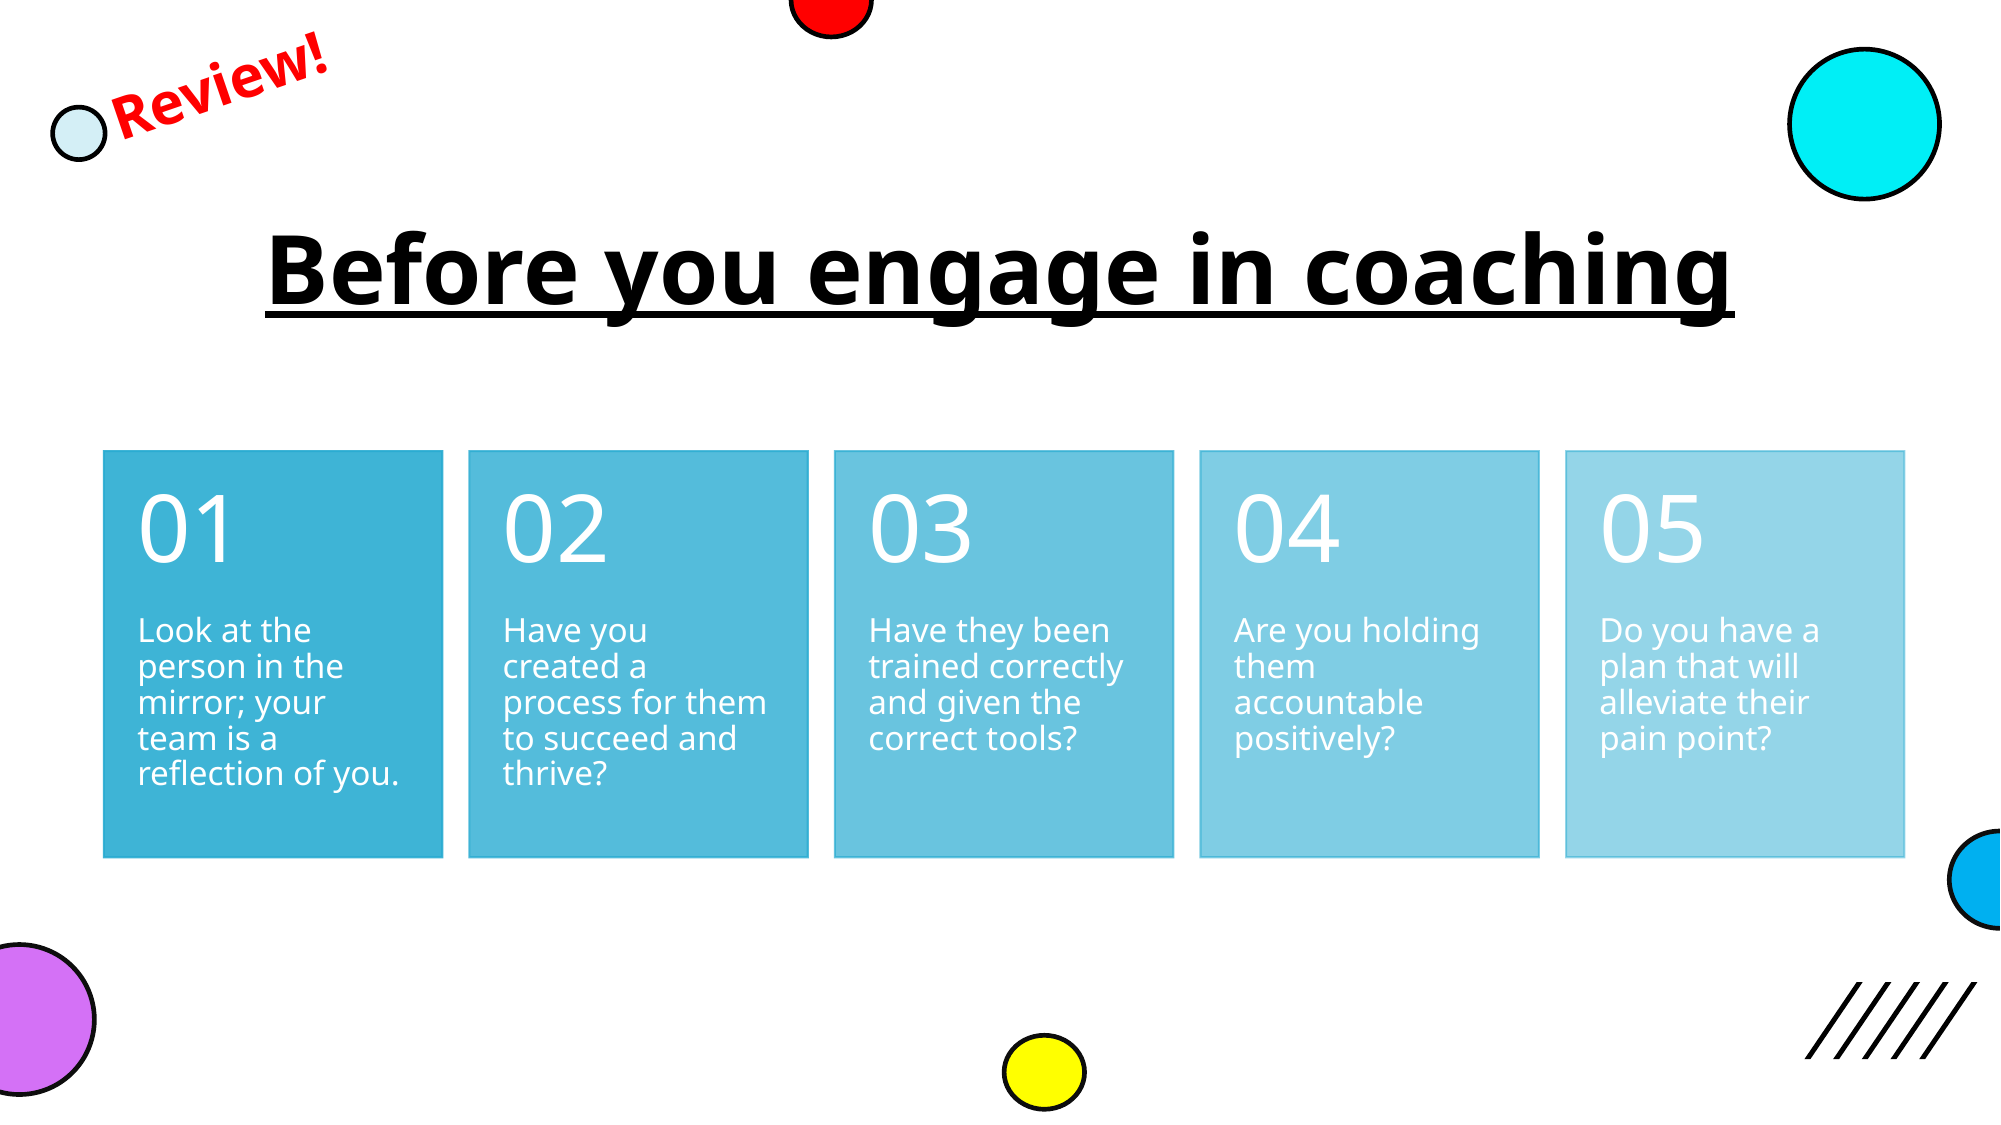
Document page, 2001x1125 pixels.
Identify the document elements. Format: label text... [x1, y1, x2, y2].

title Before you engage in coaching [174, 160, 1825, 288]
text_box Review! [85, 2, 366, 207]
text_box [1788, 48, 1941, 201]
text_box [1948, 829, 2000, 930]
text_box [790, 0, 873, 39]
text_box [1003, 1034, 1086, 1111]
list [102, 288, 1906, 1020]
text_box [0, 943, 96, 1096]
